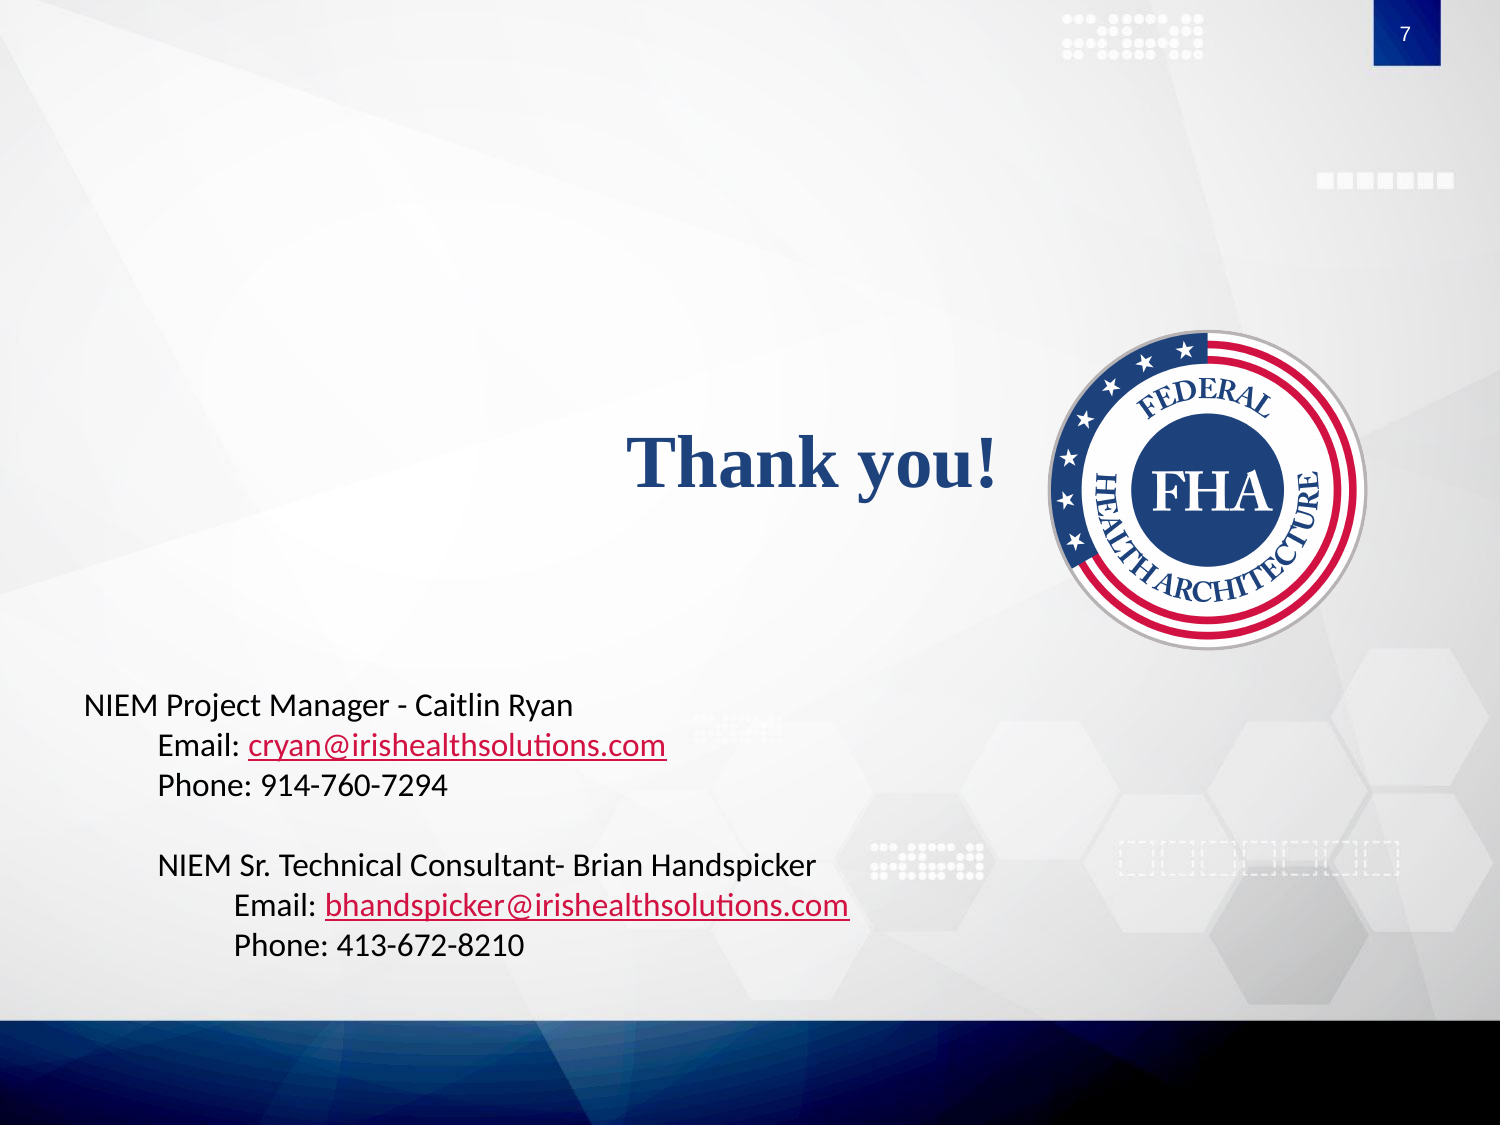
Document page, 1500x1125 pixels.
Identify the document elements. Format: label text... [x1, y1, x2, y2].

slide_number 7 [1375, 3, 1435, 63]
title Thank you! [0, 393, 1015, 544]
picture [0, 0, 1500, 1125]
text_box NIEM Project Manager - Caitlin Ryan Email: cryan@irishealthsolutions.com Phone: 914-760-7294 NIEM Sr. Technical Consultant- Brian Handspicker Email: bhandspicker@irishealthsolutions.com Phone: 413-672-8210 [69, 636, 1015, 1011]
